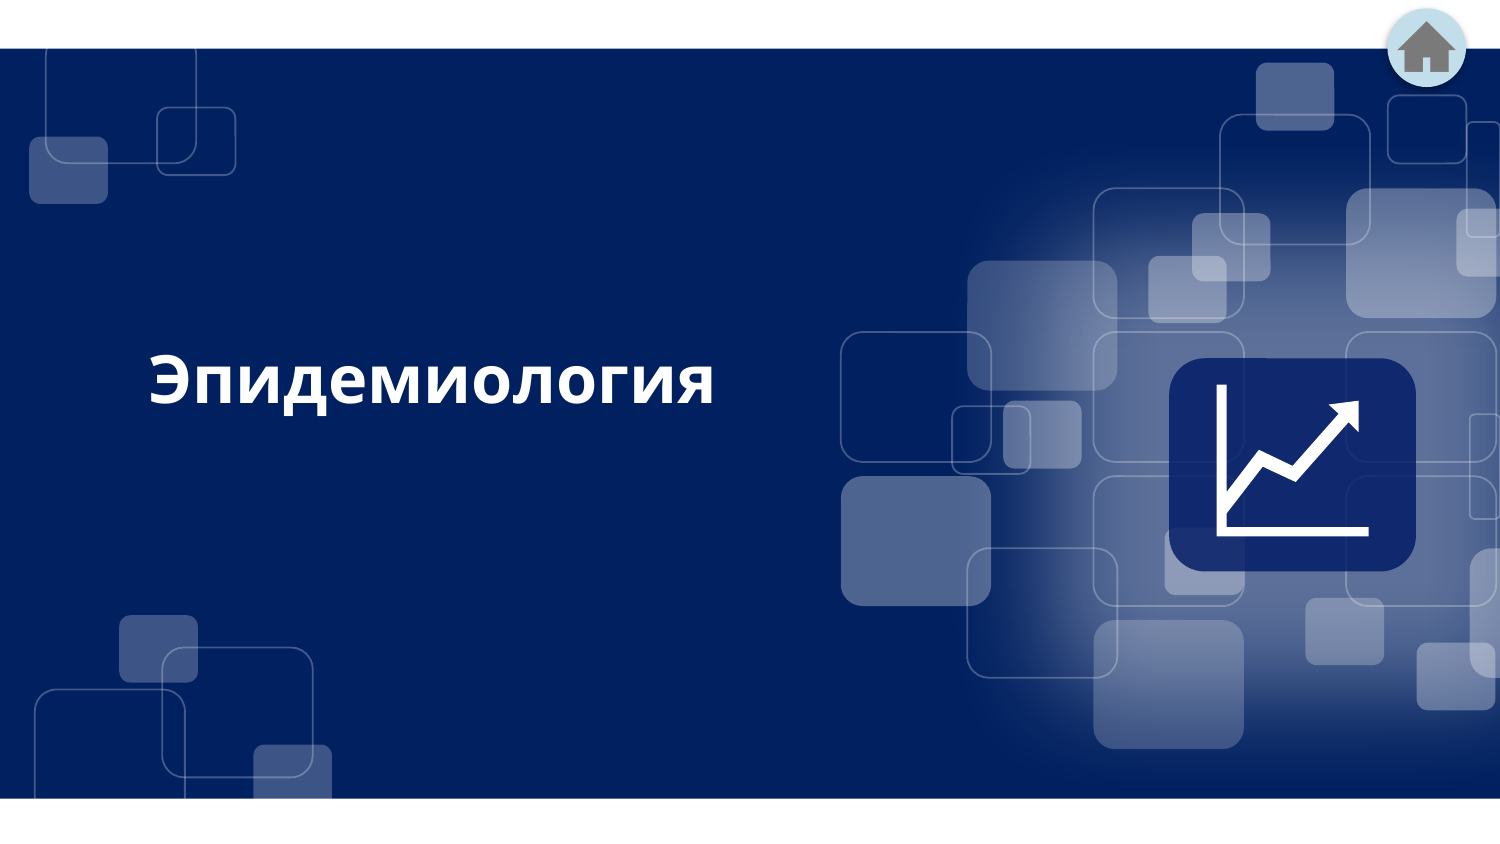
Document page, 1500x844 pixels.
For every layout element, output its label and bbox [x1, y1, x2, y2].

text_box [0, 33, 1500, 820]
text_box [1387, 8, 1467, 88]
